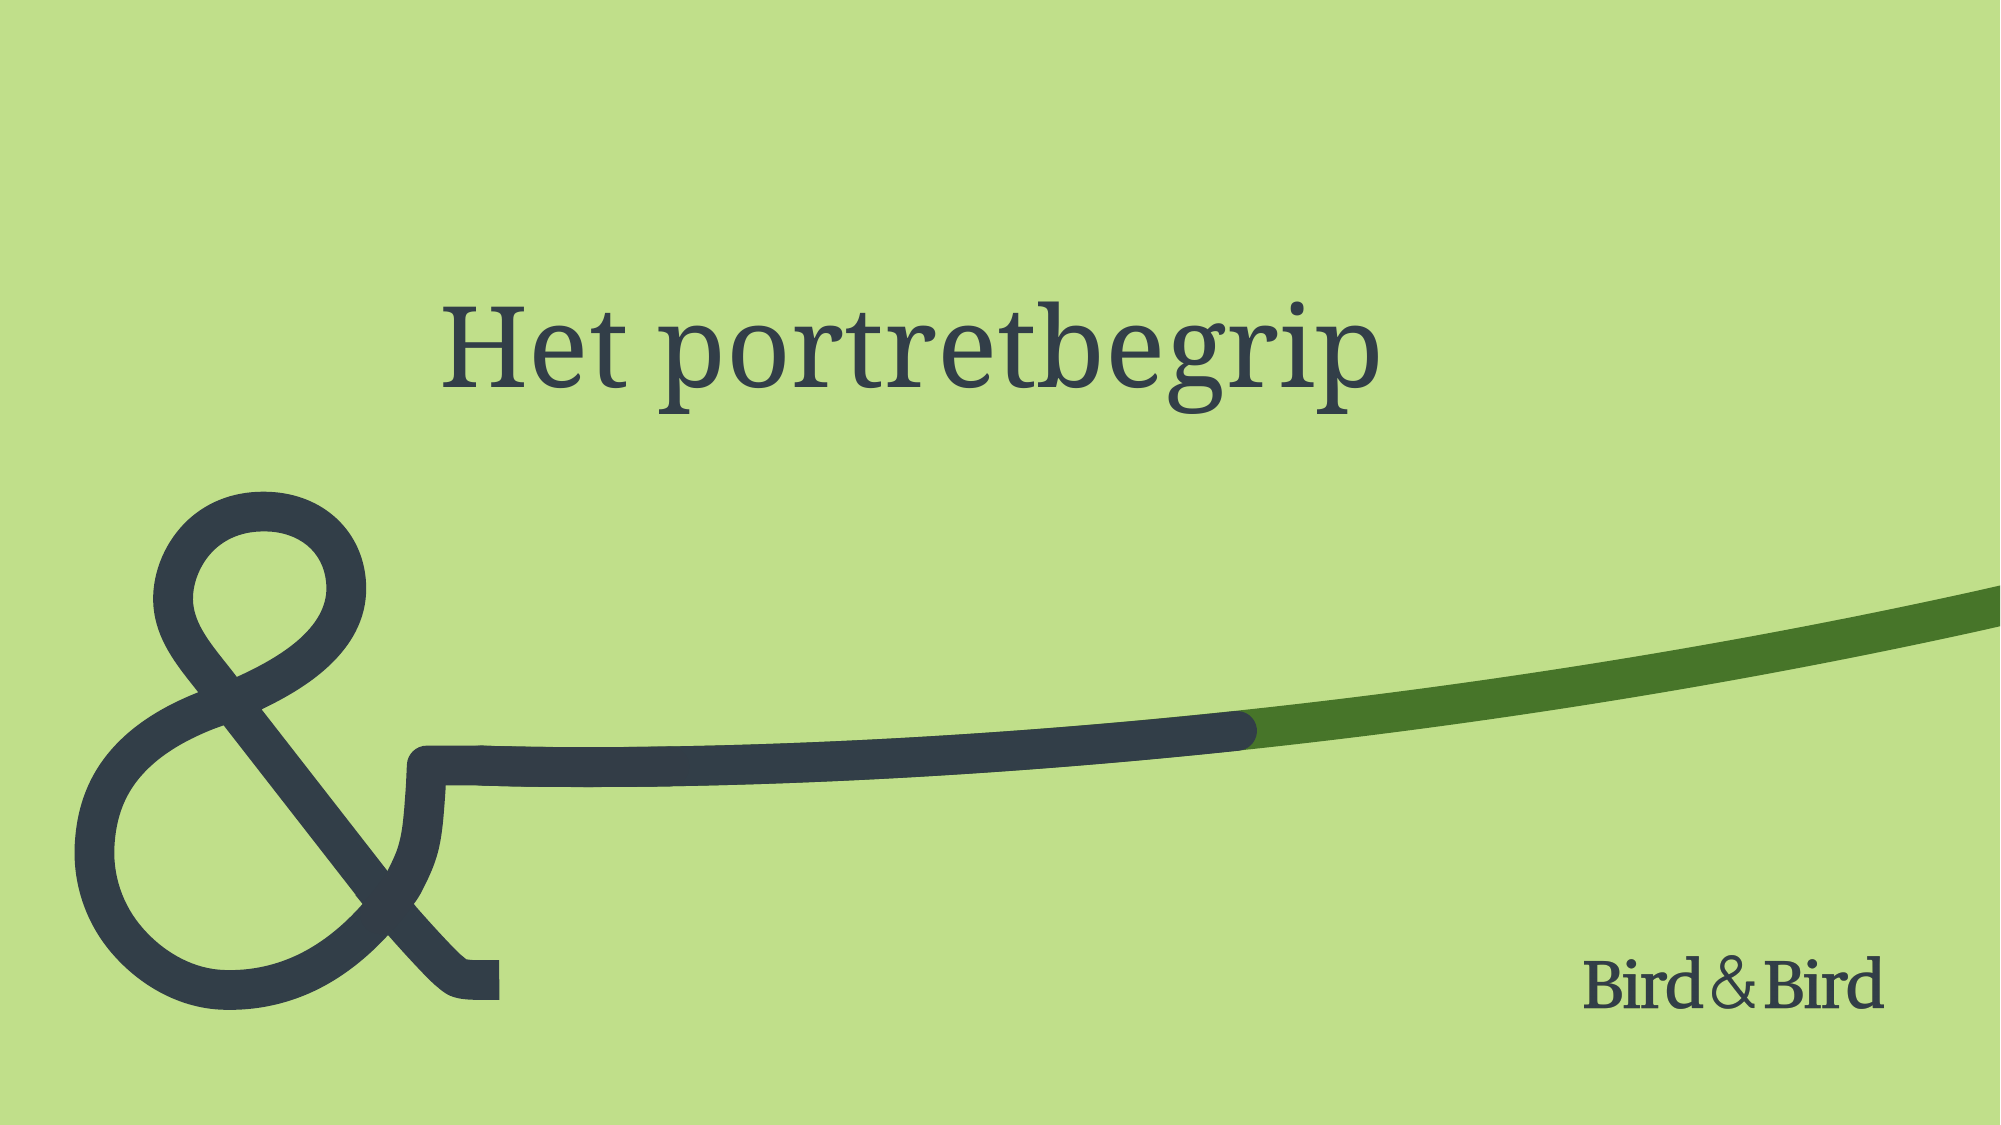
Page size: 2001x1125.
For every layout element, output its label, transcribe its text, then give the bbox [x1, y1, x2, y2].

title Het portretbegrip [439, 174, 1756, 412]
picture [1584, 955, 1884, 1009]
